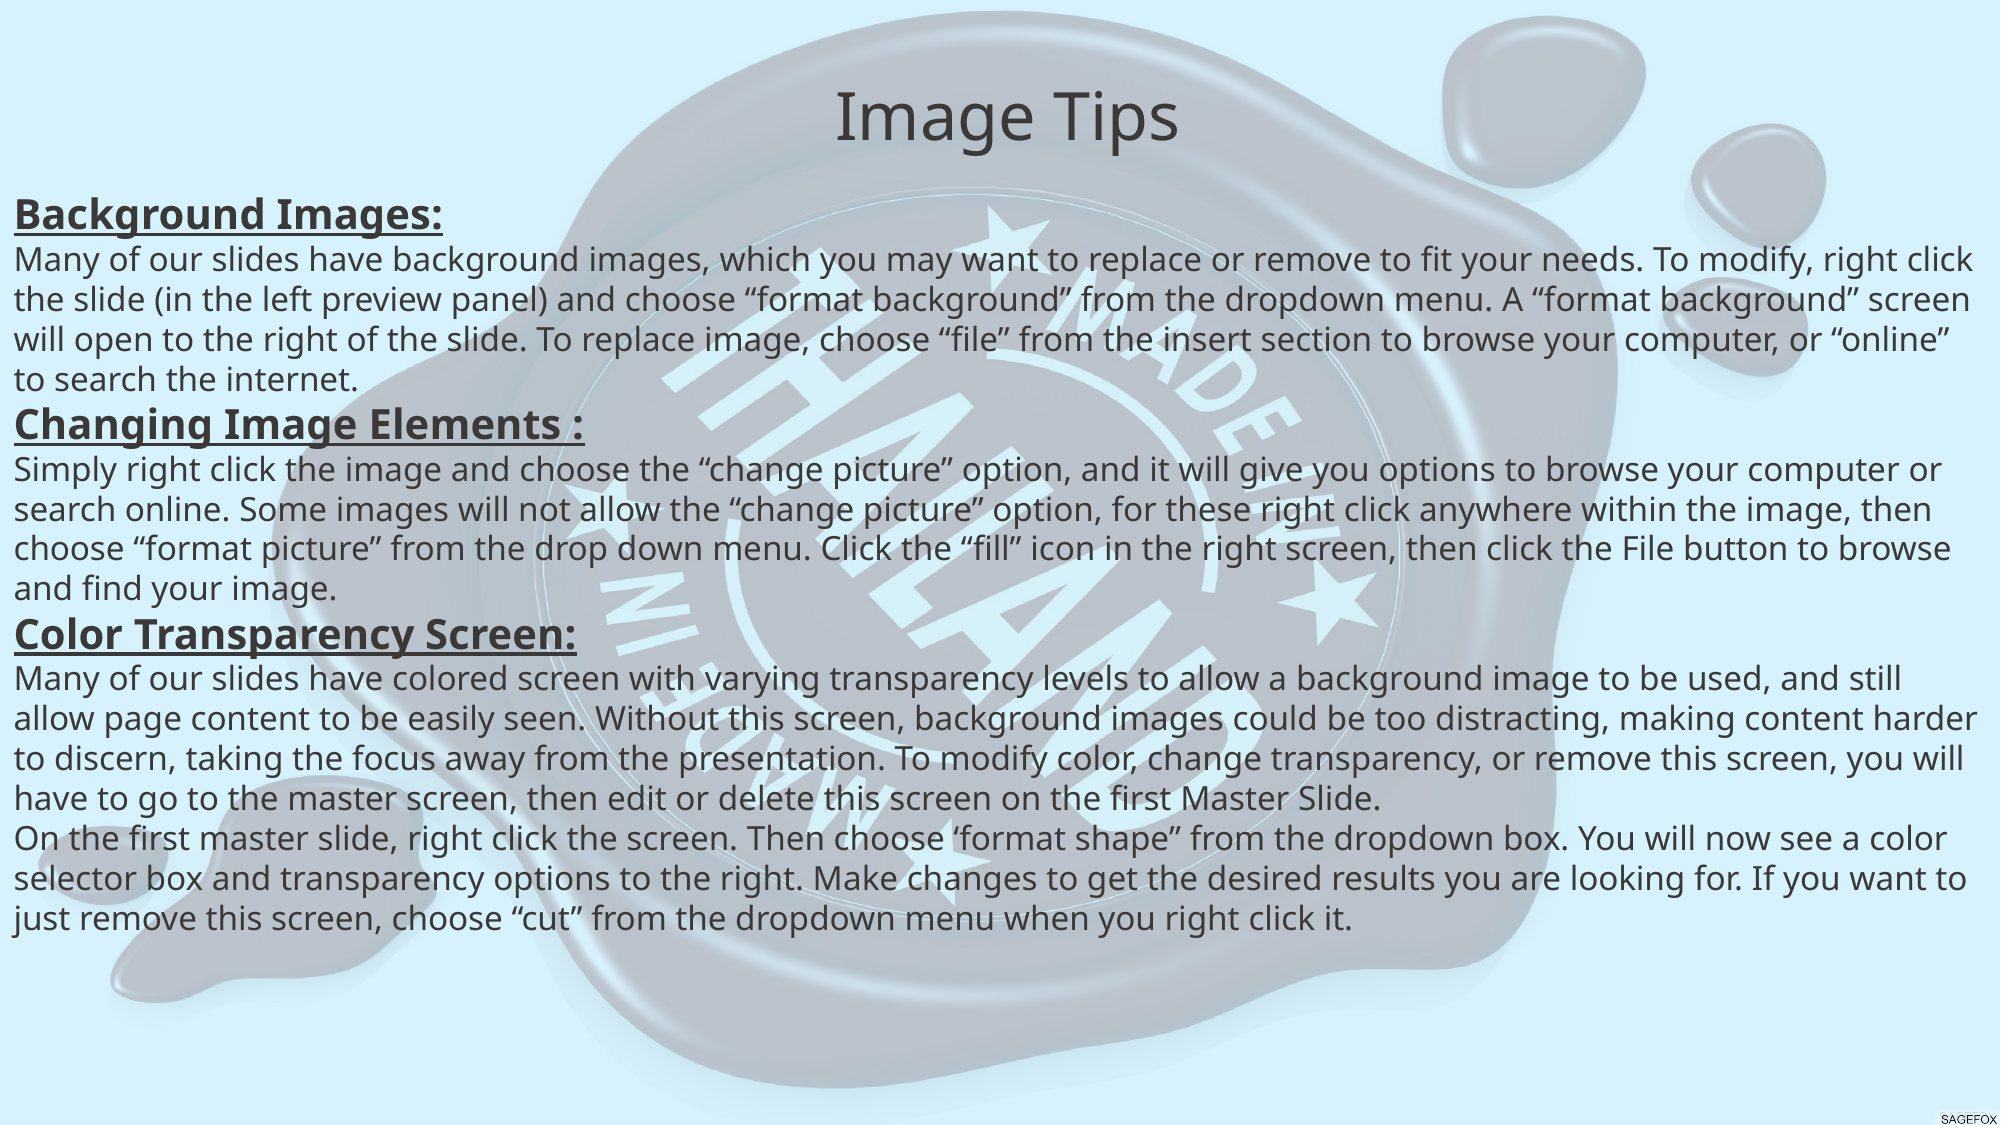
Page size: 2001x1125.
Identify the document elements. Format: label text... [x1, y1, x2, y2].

title Image Tips [597, 59, 1420, 177]
picture [1938, 1114, 1999, 1125]
text_box Background Images: Many of our slides have background images, which you may want to replace or remove to fit your needs. To modify, right click the slide (in the left preview panel) and choose “format background” from the dropdown menu. A “format background” screen will open to the right of the slide. To replace image, choose “file” from the insert section to browse your computer, or “online” to search the internet. Changing Image Elements : Simply right click the image and choose the “change picture” option, and it will give you options to browse your computer or search online. Some images will not allow the “change picture” option, for these right click anywhere within the image, then choose “format picture” from the drop down menu. Click the “fill” icon in the right screen, then click the File button to browse and find your image. Color Transparency Screen: Many of our slides have colored screen with varying transparency levels to allow a background image to be used, and still allow page content to be easily seen. Without this screen, background images could be too distracting, making content harder to discern, taking the focus away from the presentation. To modify color, change transparency, or remove this screen, you will have to go to the master screen, then edit or delete this screen on the first Master Slide. On the first master slide, right click the screen. Then choose ‘format shape” from the dropdown box. You will now see a color selector box and transparency options to the right. Make changes to get the desired results you are looking for. If you want to just remove this screen, choose “cut” from the dropdown menu when you right click it. [0, 0, 2000, 1125]
